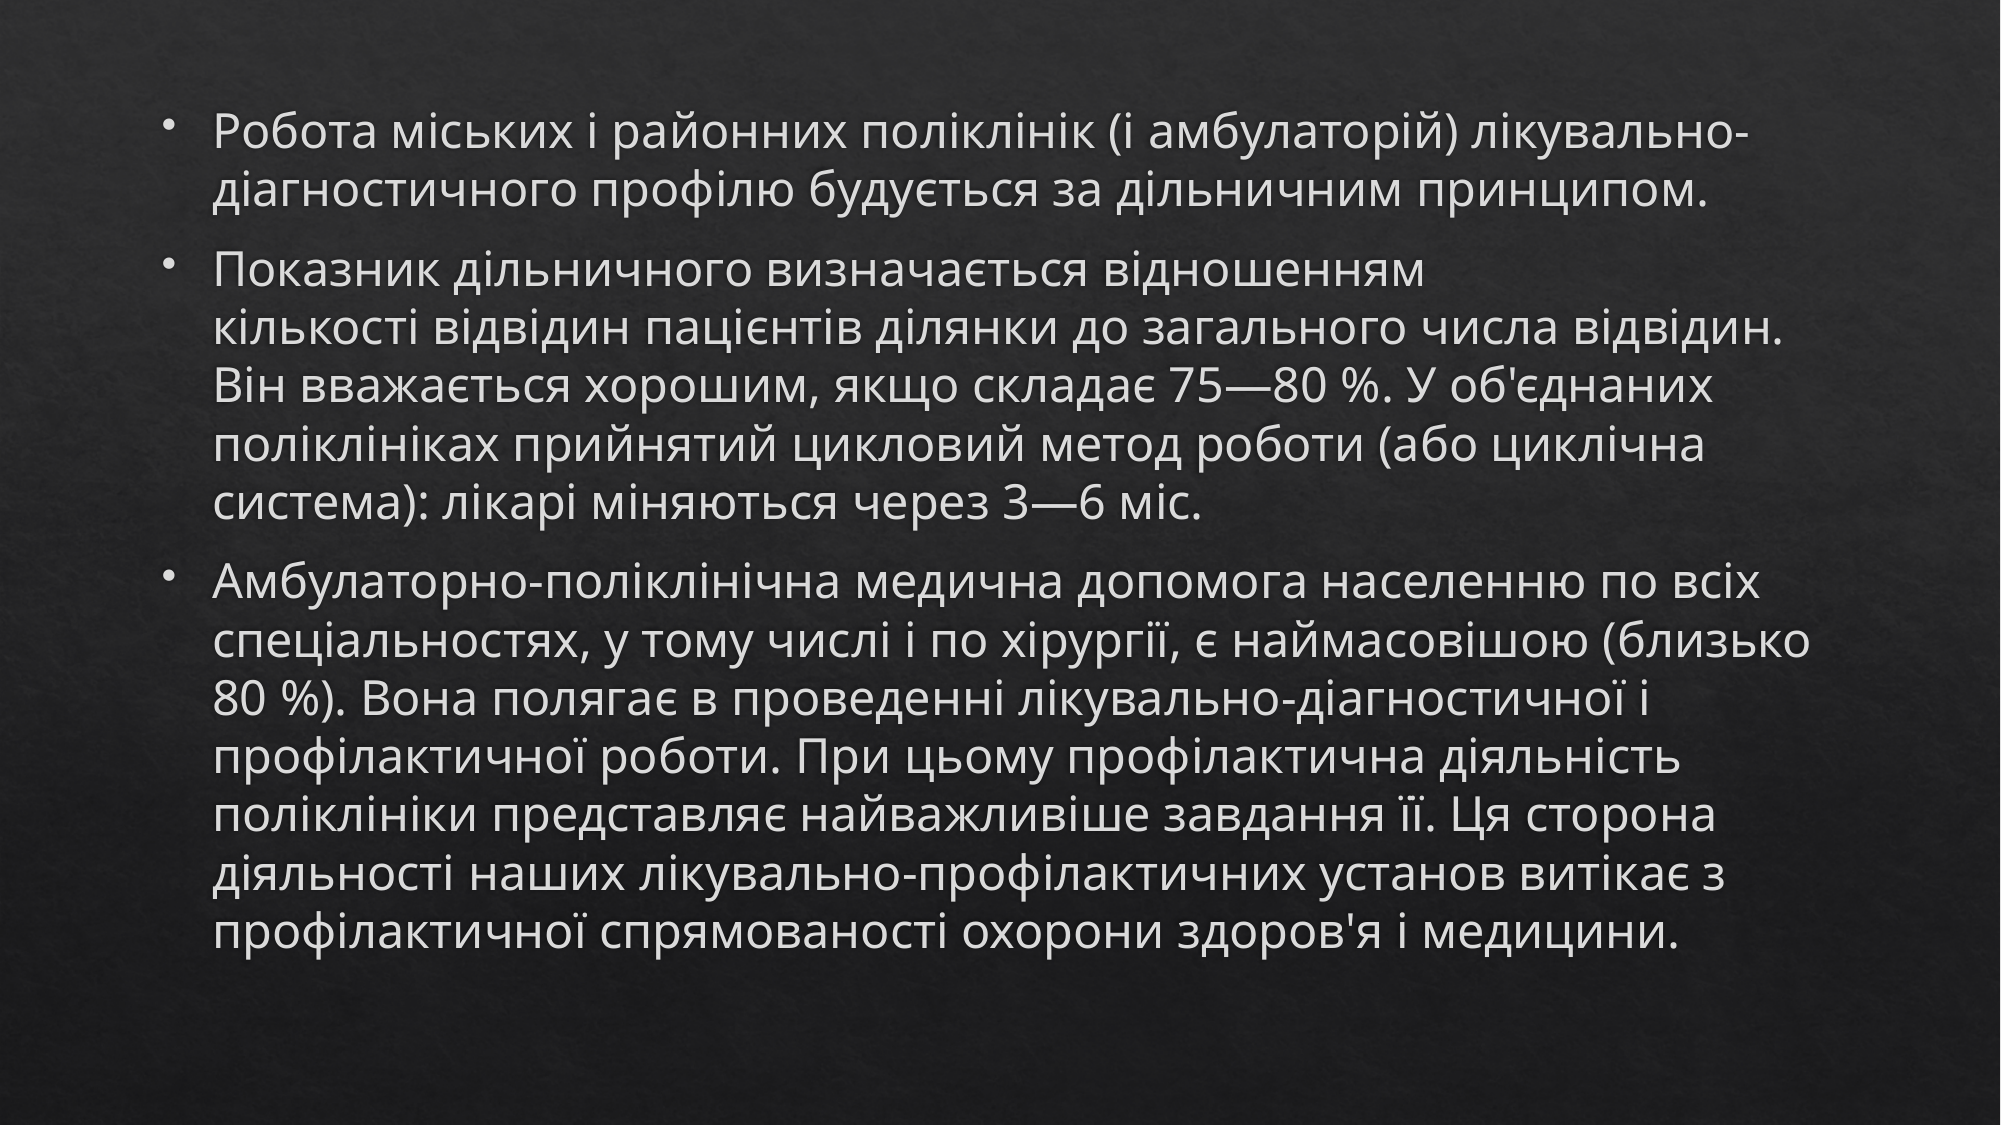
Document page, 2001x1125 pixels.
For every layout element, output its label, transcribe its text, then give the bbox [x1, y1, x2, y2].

list Робота міських і районних поліклінік (і амбулаторій) лікувально-діагностичного профілю будується за дільничним принципом. Показник дільничного визначається відношенням кількості відвідин пацієнтів ділянки до загального числа відвідин. Він вважається хорошим, якщо складає 75—80 %. У об'єднаних поліклініках прийнятий цикловий метод роботи (або циклічна система): лікарі міняються через 3—6 міс. Амбулаторно-поліклінічна медична допомога населенню по всіх спеціальностях, у тому числі і по хірургії, є наймасовішою (близько 80 %). Вона полягає в проведенні лікувально-діагностичної і профілактичної роботи. При цьому профілактична діяльність поліклініки представляє найважливіше завдання її. Ця сторона діяльності наших лікувально-профілактичних установ витікає з профілактичної спрямованості охорони здоров'я і медицини. [142, 92, 1849, 1013]
